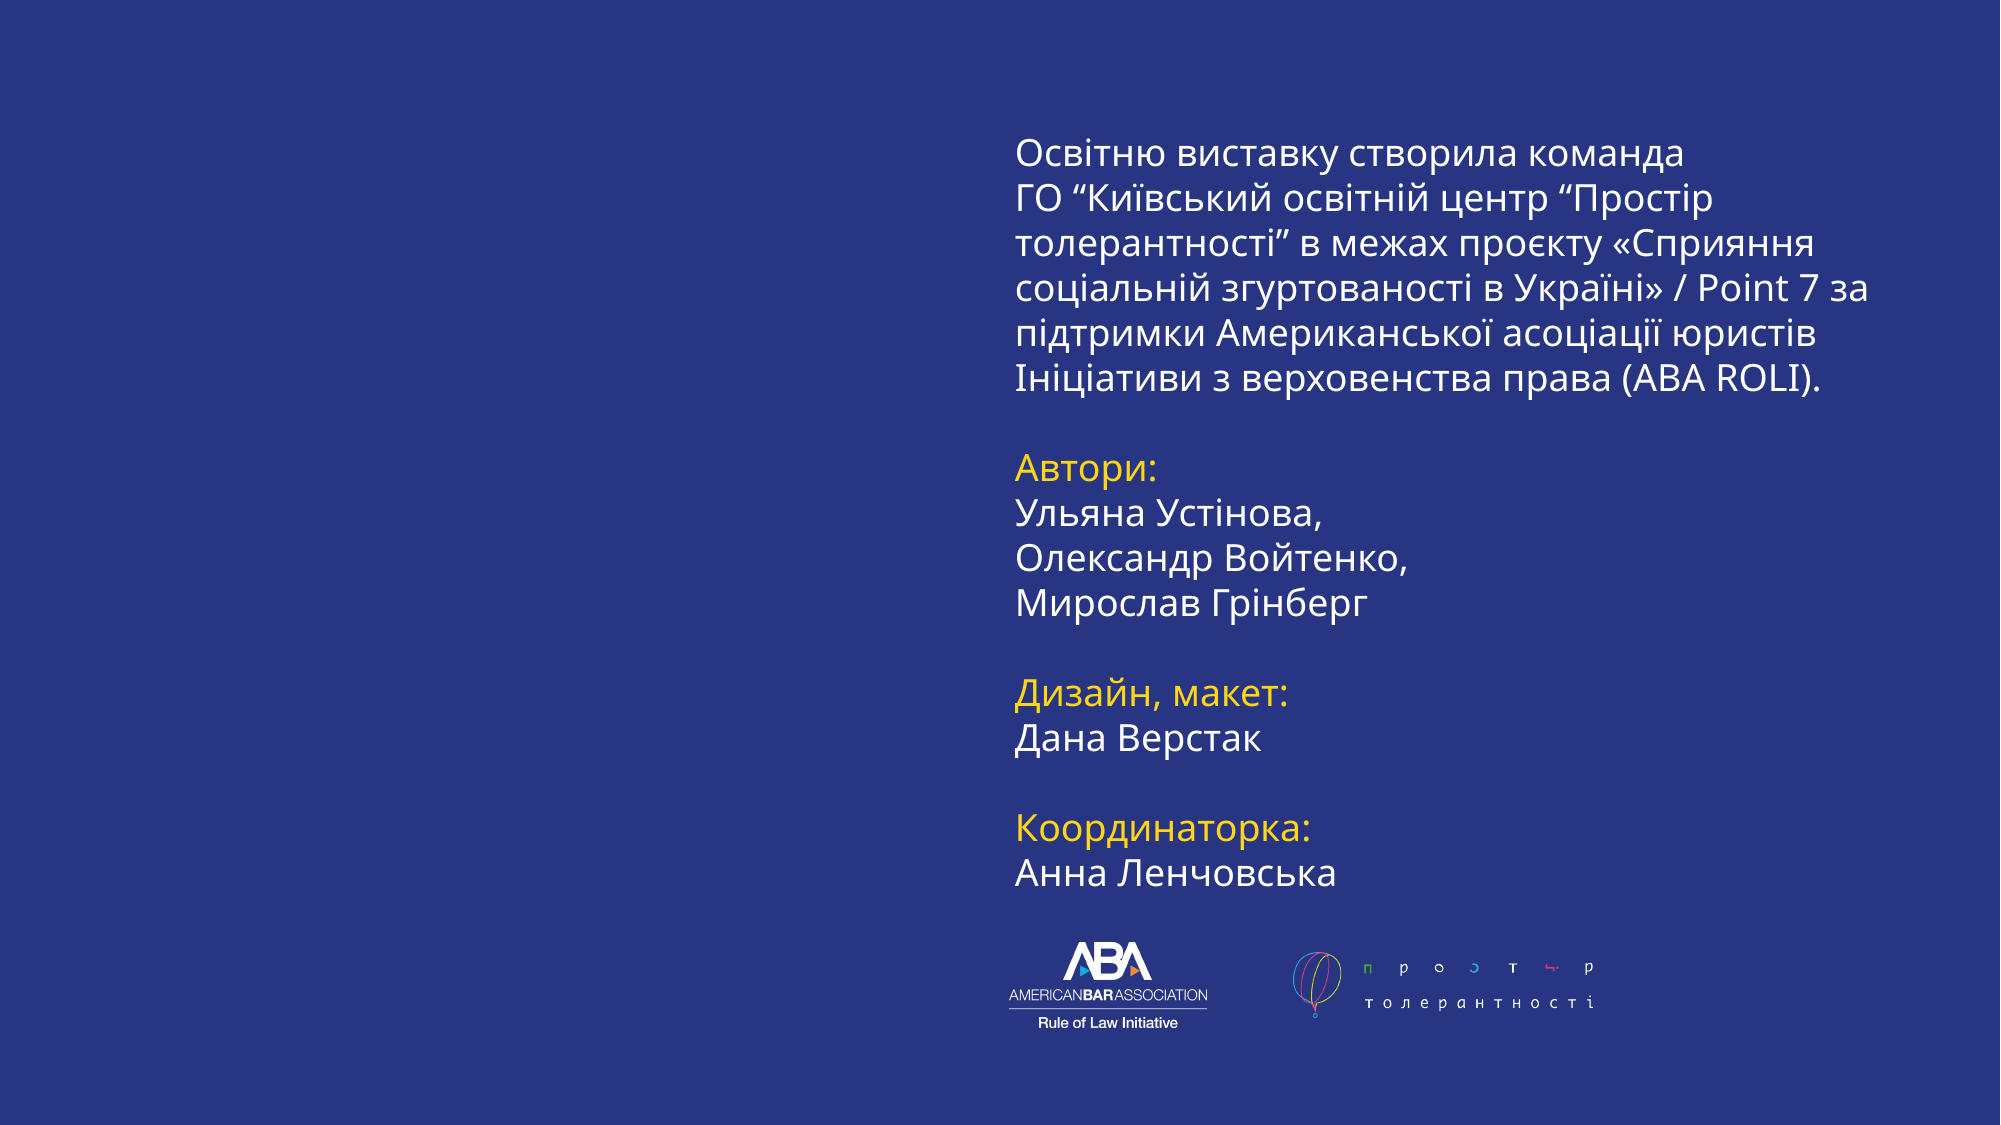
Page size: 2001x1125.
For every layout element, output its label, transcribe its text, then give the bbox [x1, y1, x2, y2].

text_box Освітню виставку створила команда ГО “Київський освітній центр “Простір толерантності” в межах проєкту «Сприяння соціальній згуртованості в Україні» / Point 7 за підтримки Американської асоціації юристів Ініціативи з верховенства права (ABA ROLI). Автори: Ульяна Устінова, Олександр Войтенко, Мирослав Грінберг Дизайн, макет: Дана Верстак Координаторка: Анна Ленчовська [999, 121, 1886, 902]
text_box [1008, 942, 1594, 1028]
